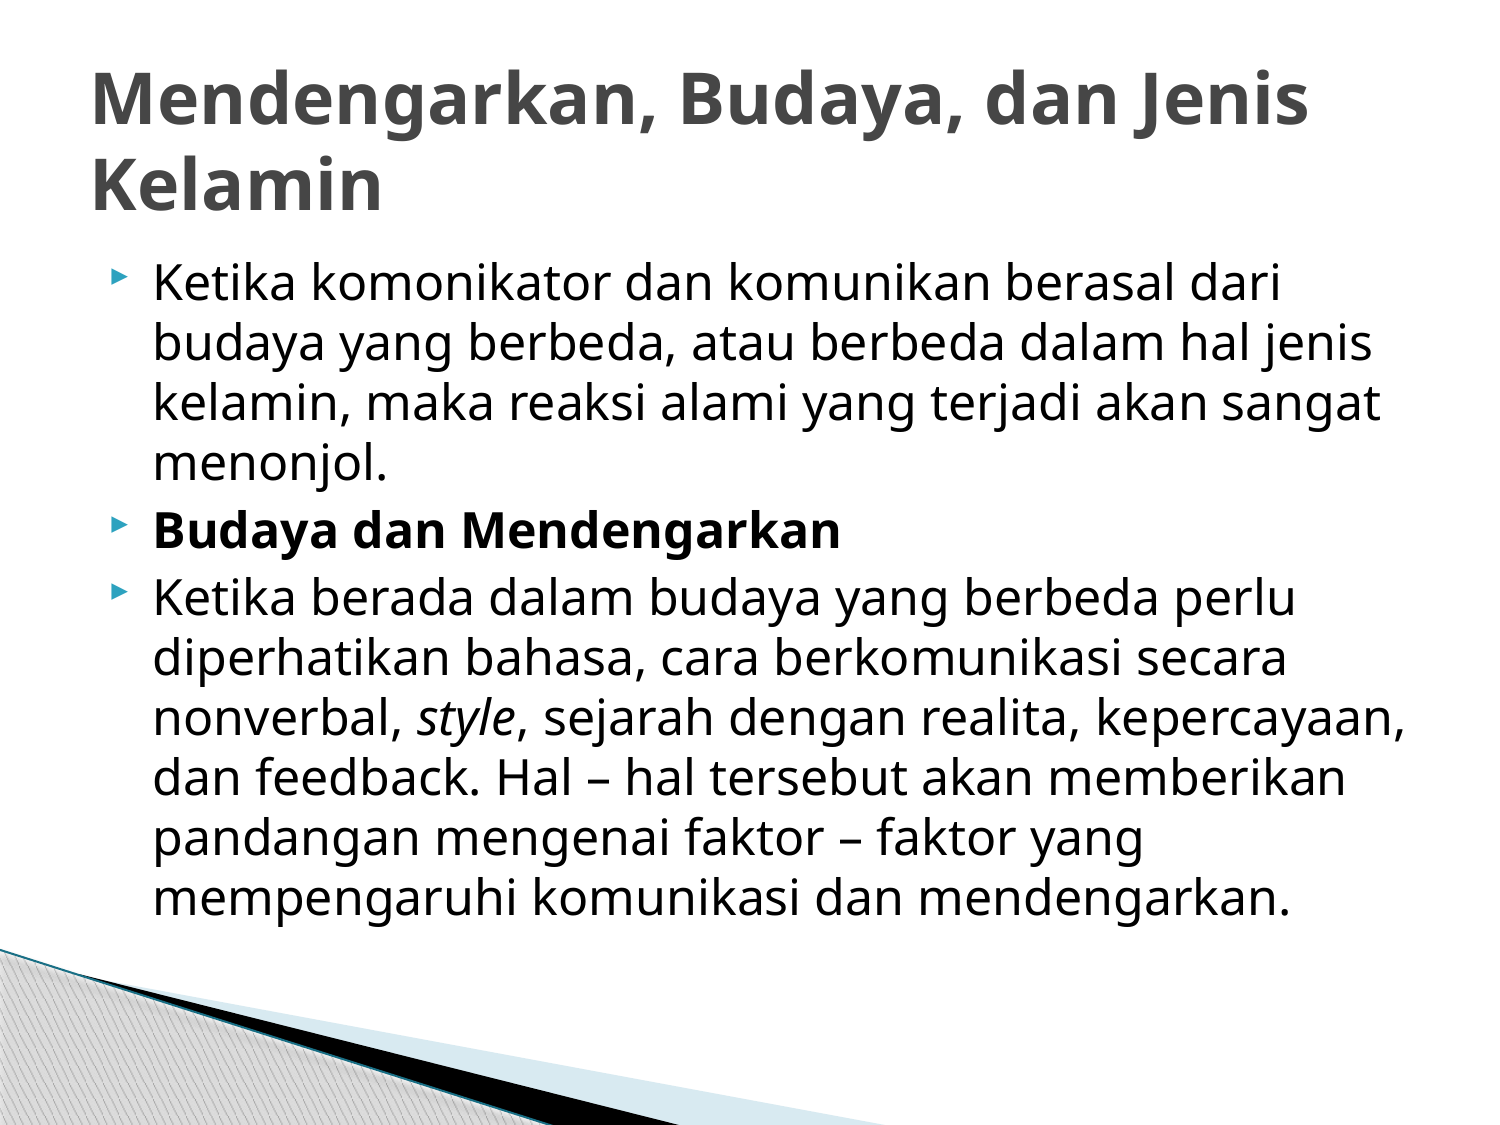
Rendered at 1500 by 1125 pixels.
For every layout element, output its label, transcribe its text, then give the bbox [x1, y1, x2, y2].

title Mendengarkan, Budaya, dan Jenis Kelamin [75, 45, 1425, 233]
list Ketika komonikator dan komunikan berasal dari budaya yang berbeda, atau berbeda dalam hal jenis kelamin, maka reaksi alami yang terjadi akan sangat menonjol. Budaya dan Mendengarkan Ketika berada dalam budaya yang berbeda perlu diperhatikan bahasa, cara berkomunikasi secara nonverbal, style, sejarah dengan realita, kepercayaan, dan feedback. Hal – hal tersebut akan memberikan pandangan mengenai faktor – faktor yang mempengaruhi komunikasi dan mendengarkan. [75, 243, 1425, 986]
